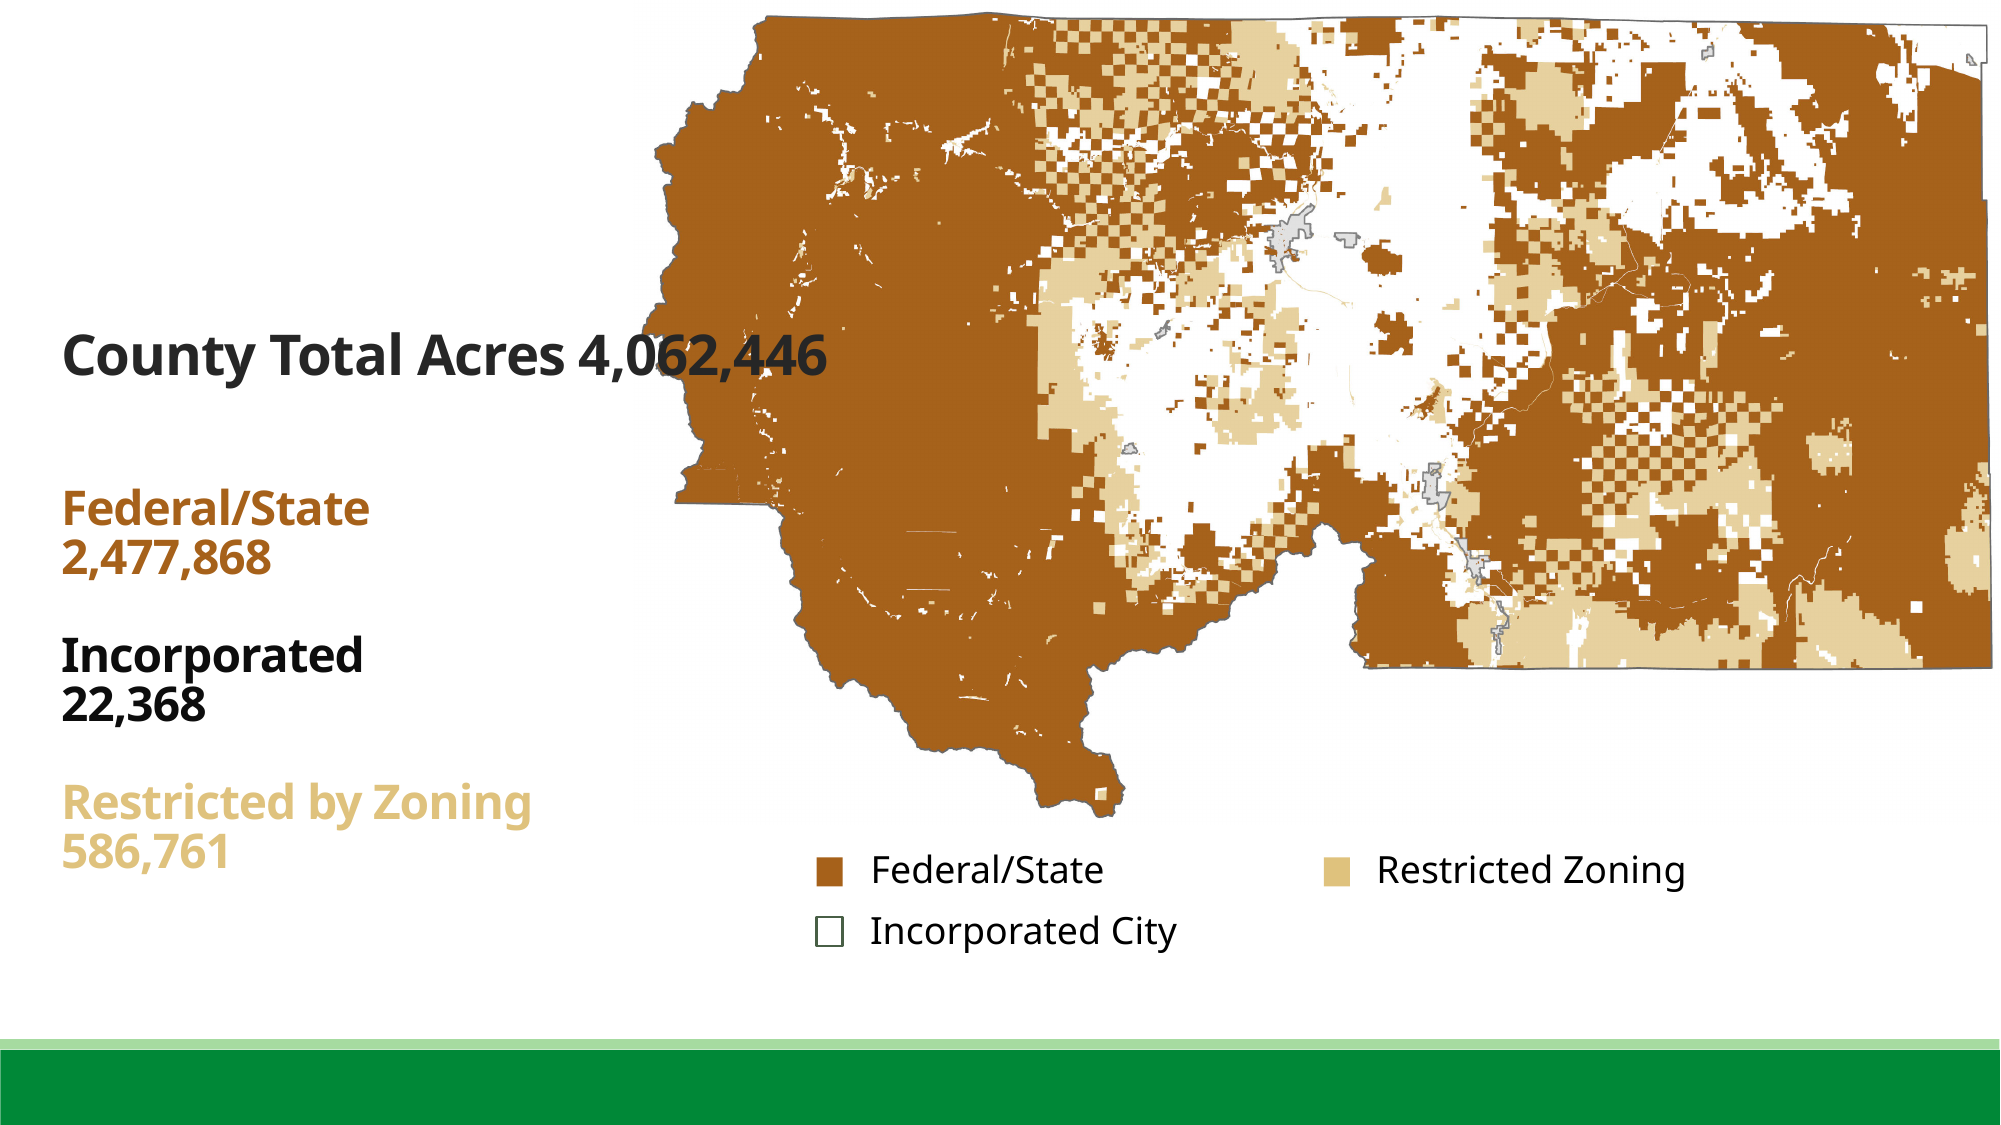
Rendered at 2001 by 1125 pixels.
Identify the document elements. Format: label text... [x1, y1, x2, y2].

text_box Restricted Zoning [1361, 839, 1702, 899]
text_box Federal/State [855, 839, 1130, 899]
text_box Incorporated City [855, 899, 1193, 960]
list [632, 0, 2000, 826]
title County Total Acres 4,062,446 Federal/State 2,477,868 Incorporated 22,368 Restricted by Zoning 586,761 [45, 99, 866, 1026]
text_box [815, 856, 844, 888]
text_box [815, 916, 844, 947]
text_box [1322, 856, 1351, 888]
